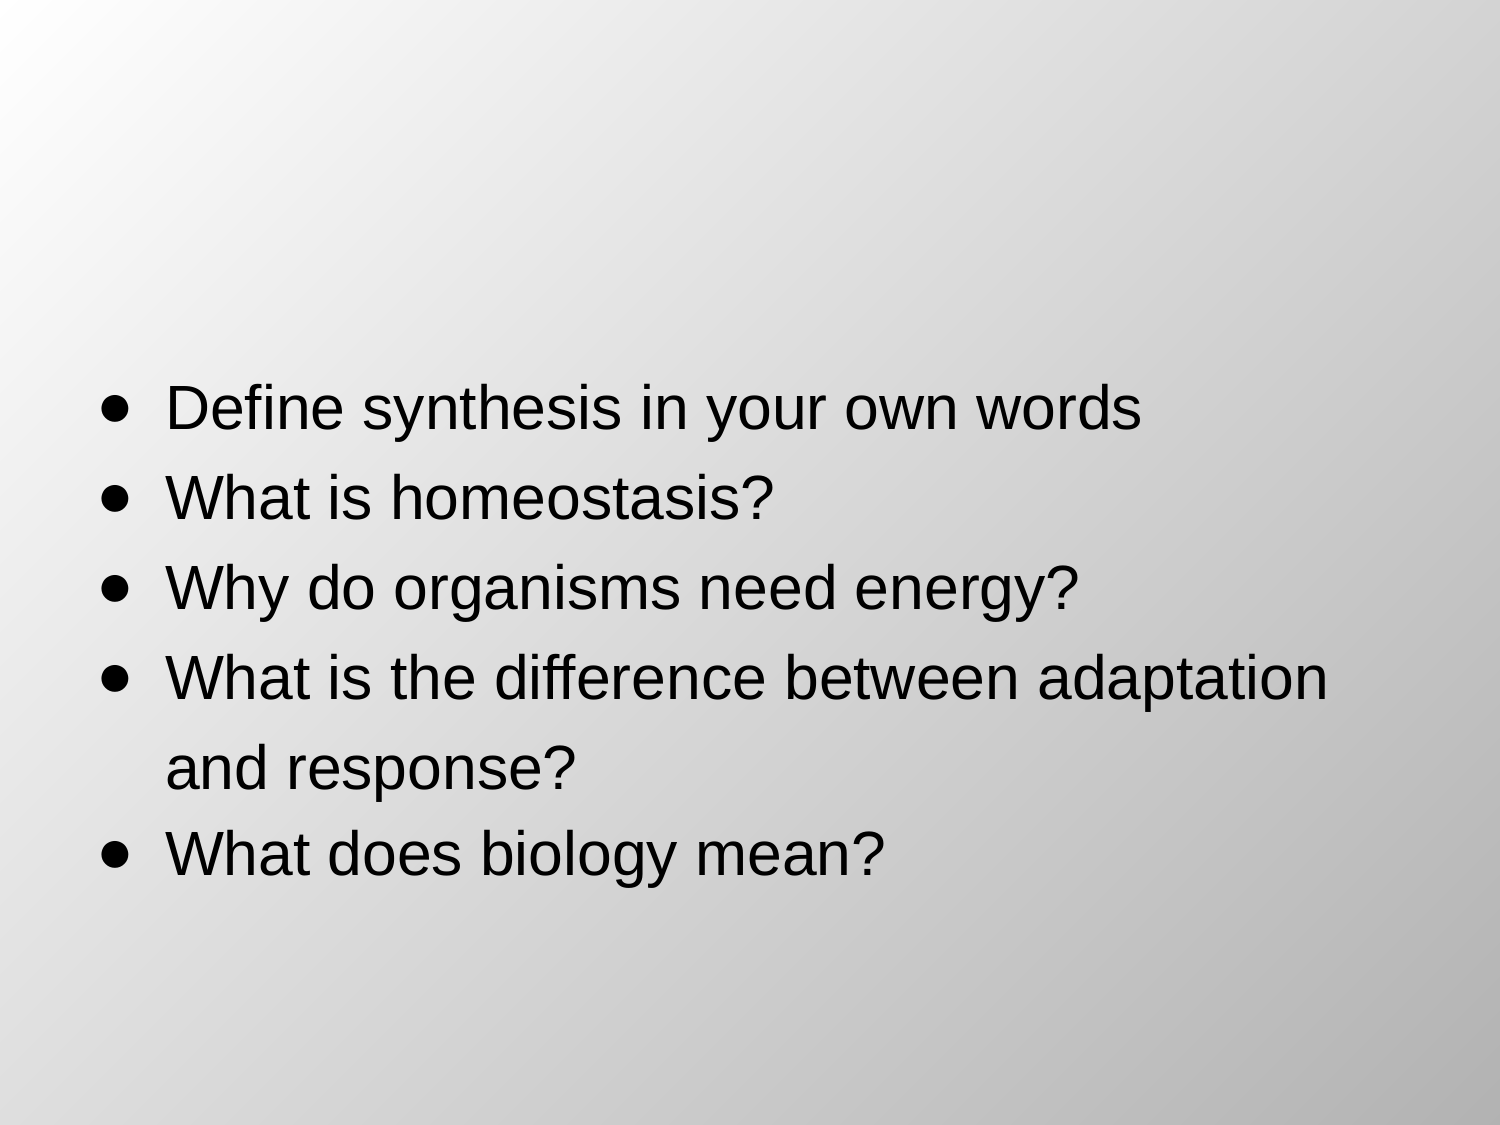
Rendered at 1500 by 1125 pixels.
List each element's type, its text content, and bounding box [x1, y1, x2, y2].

list Define synthesis in your own words What is homeostasis? Why do organisms need energy? What is the difference between adaptation and response? What does biology mean? [75, 262, 1425, 1035]
